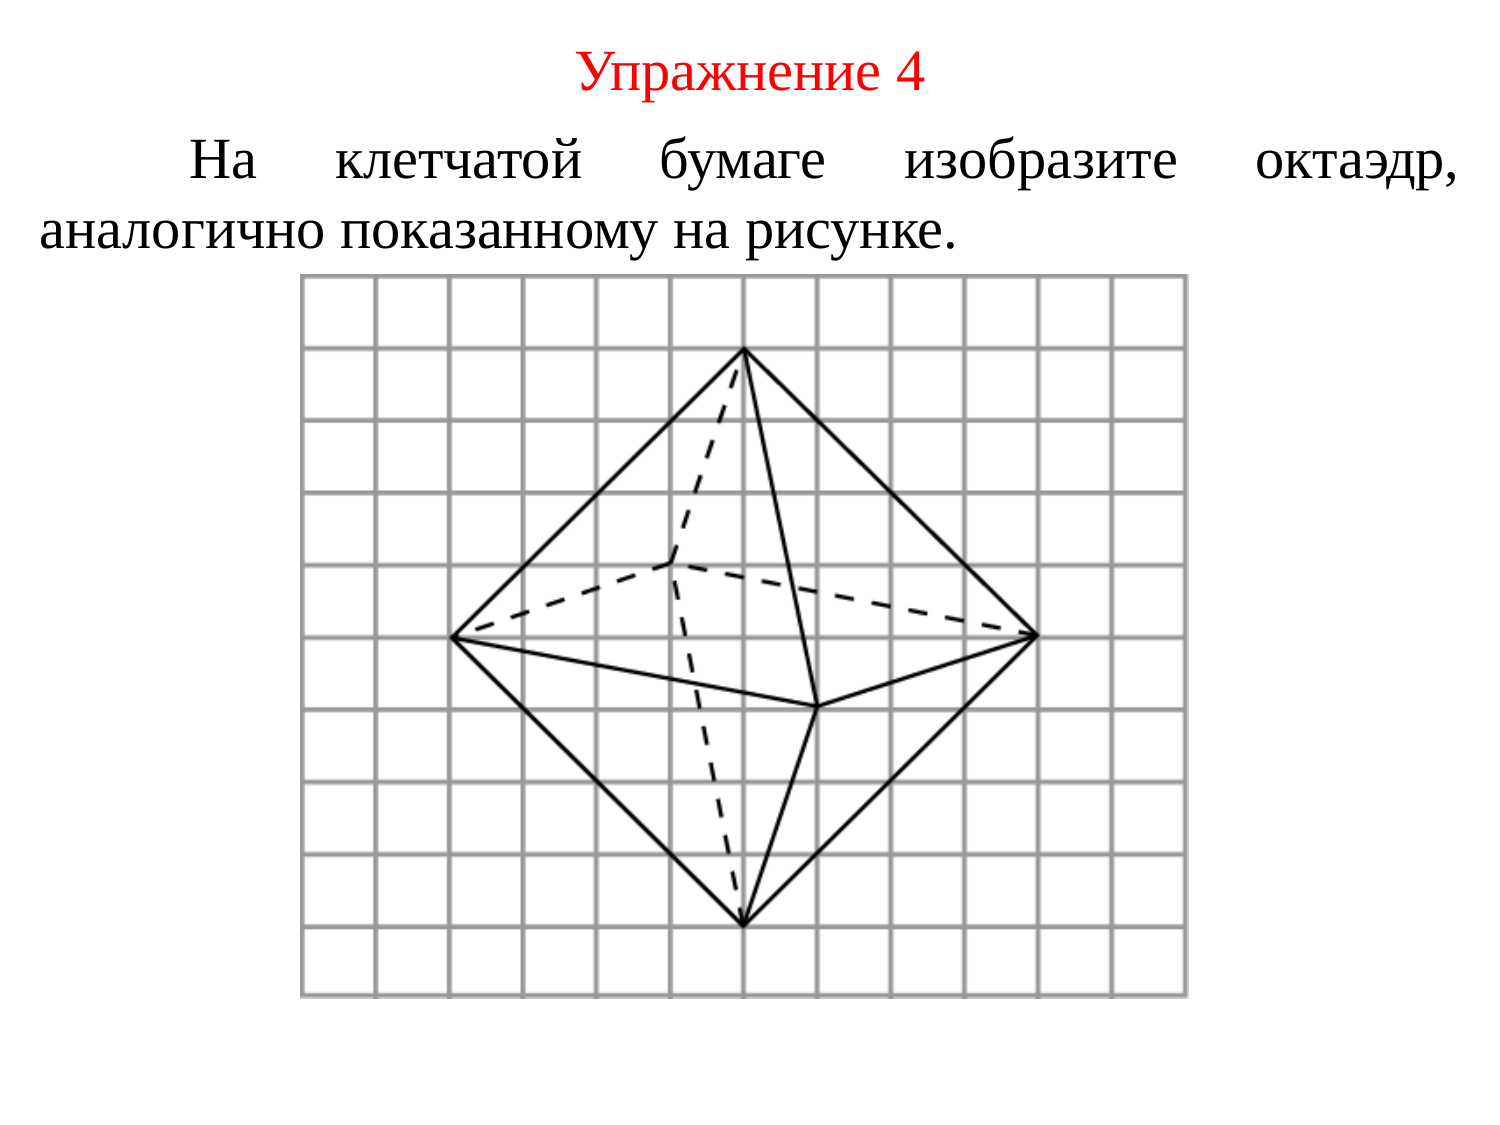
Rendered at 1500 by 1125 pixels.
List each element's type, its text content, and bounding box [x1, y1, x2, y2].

text_box Упражнение 4 [454, 24, 1046, 110]
text_box На клетчатой бумаге изобразите октаэдр, аналогично показанному на рисунке. [24, 112, 1475, 268]
picture [299, 274, 1189, 999]
